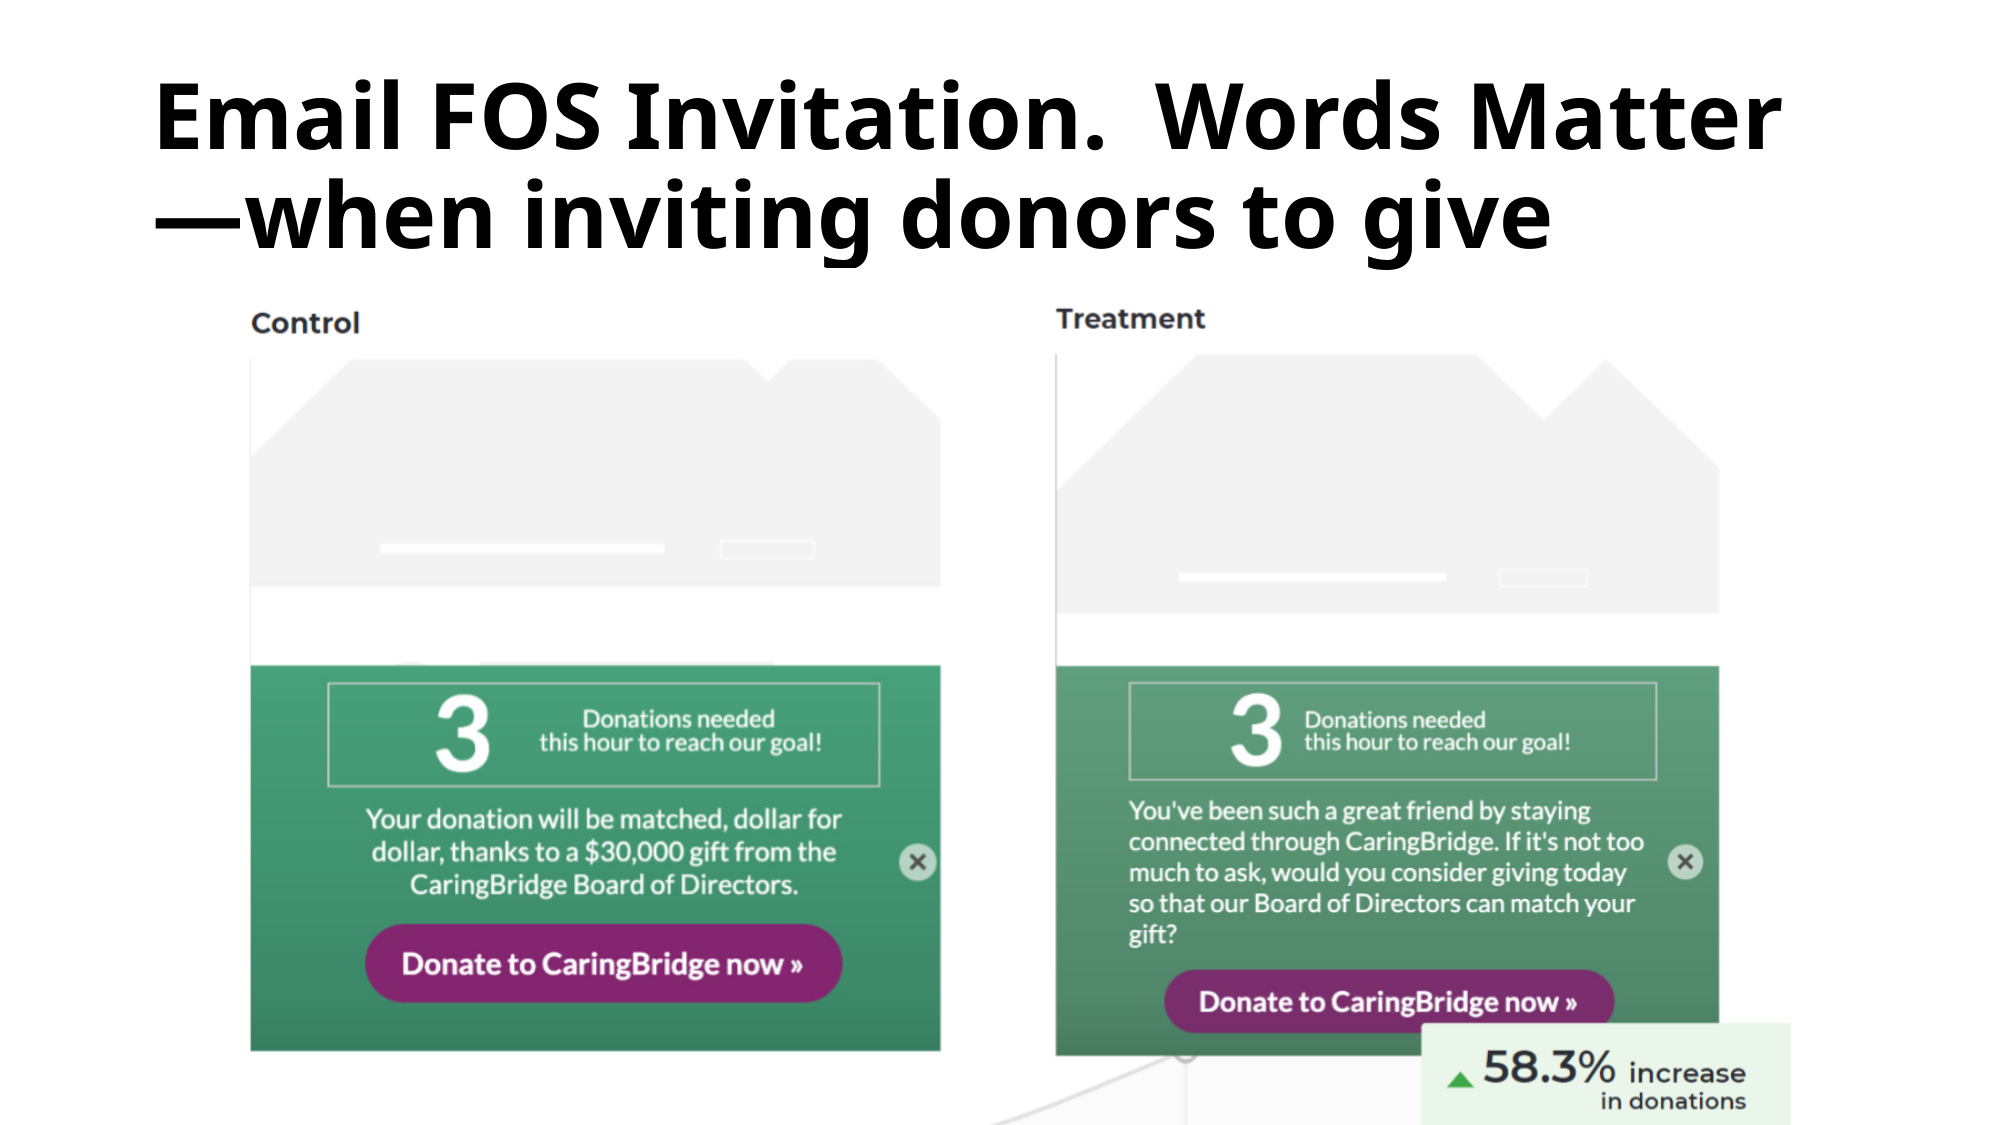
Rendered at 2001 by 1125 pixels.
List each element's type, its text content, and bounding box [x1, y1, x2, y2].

title Email FOS Invitation. Words Matter—when inviting donors to give [137, 60, 1863, 279]
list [185, 268, 960, 1066]
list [984, 278, 1790, 1125]
